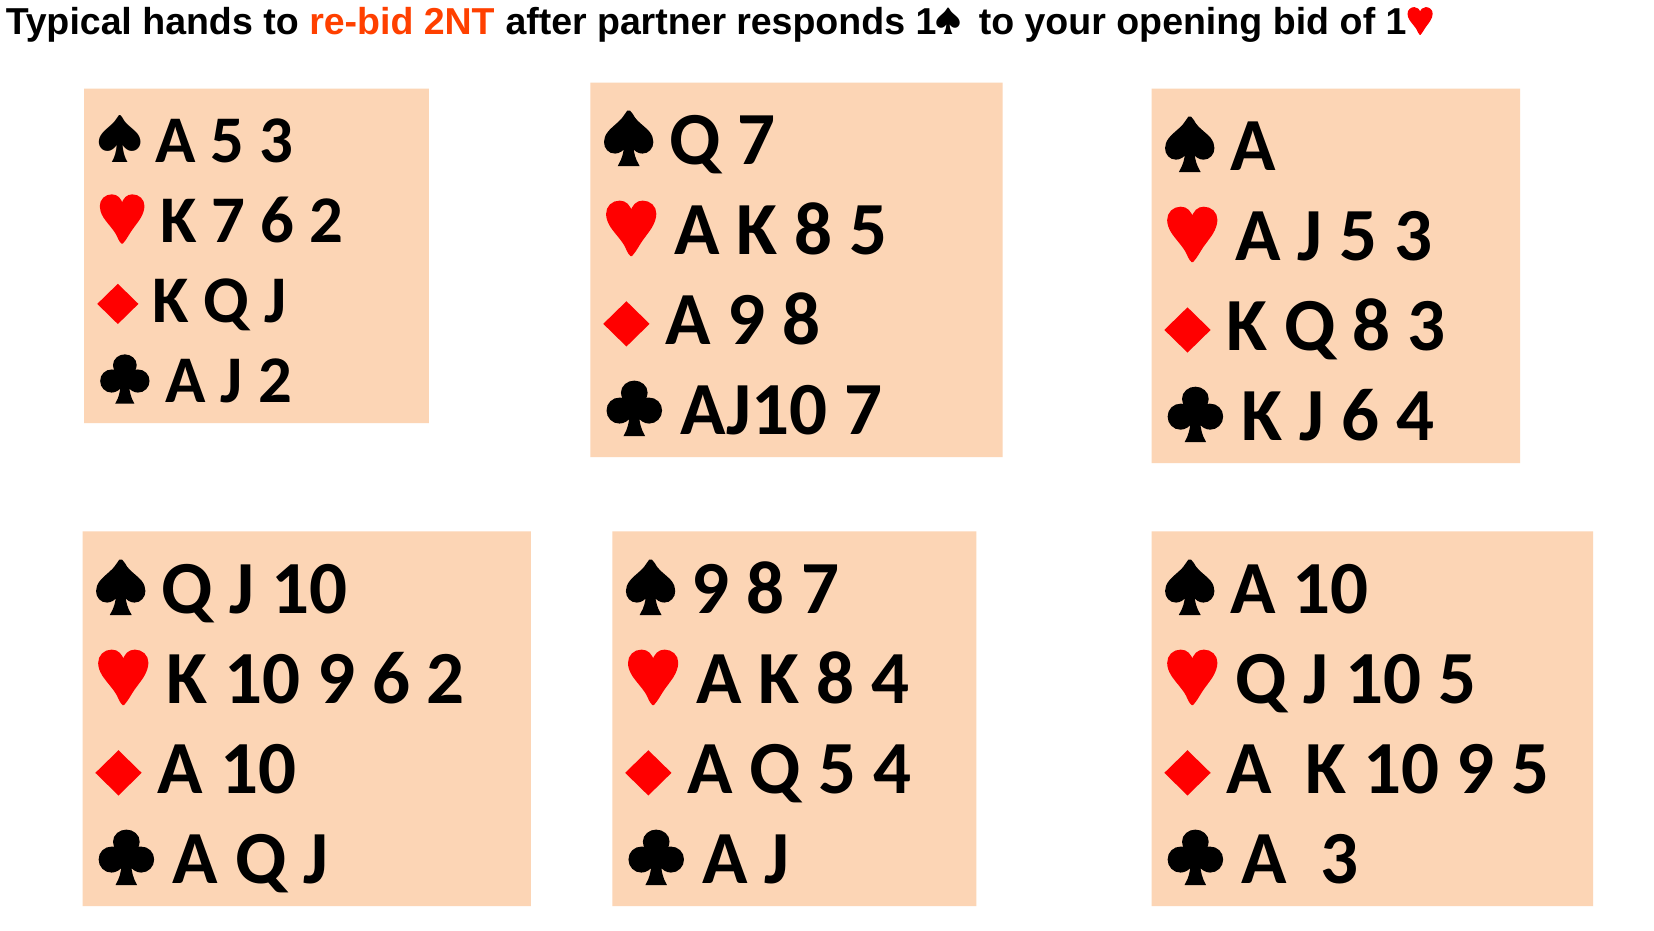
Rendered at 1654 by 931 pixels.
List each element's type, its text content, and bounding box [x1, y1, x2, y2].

text_box  9 8 7  A K 8 4  A Q 5 4  A J [612, 531, 977, 907]
text_box  A 5 3  K 7 6 2  K Q J  A J 2 [84, 88, 429, 424]
text_box Typical hands to re-bid 2NT after partner responds 1 to your opening bid of 1 [0, 0, 1585, 49]
text_box  A  A J 5 3  K Q 8 3  K J 6 4 [1151, 88, 1521, 464]
text_box  A 10  Q J 10 5  A K 10 9 5  A 3 [1151, 531, 1594, 907]
text_box  Q J 10  K 10 9 6 2  A 10  A Q J [82, 531, 531, 907]
text_box  Q 7  A K 8 5  A 9 8  AJ10 7 [590, 82, 1003, 458]
